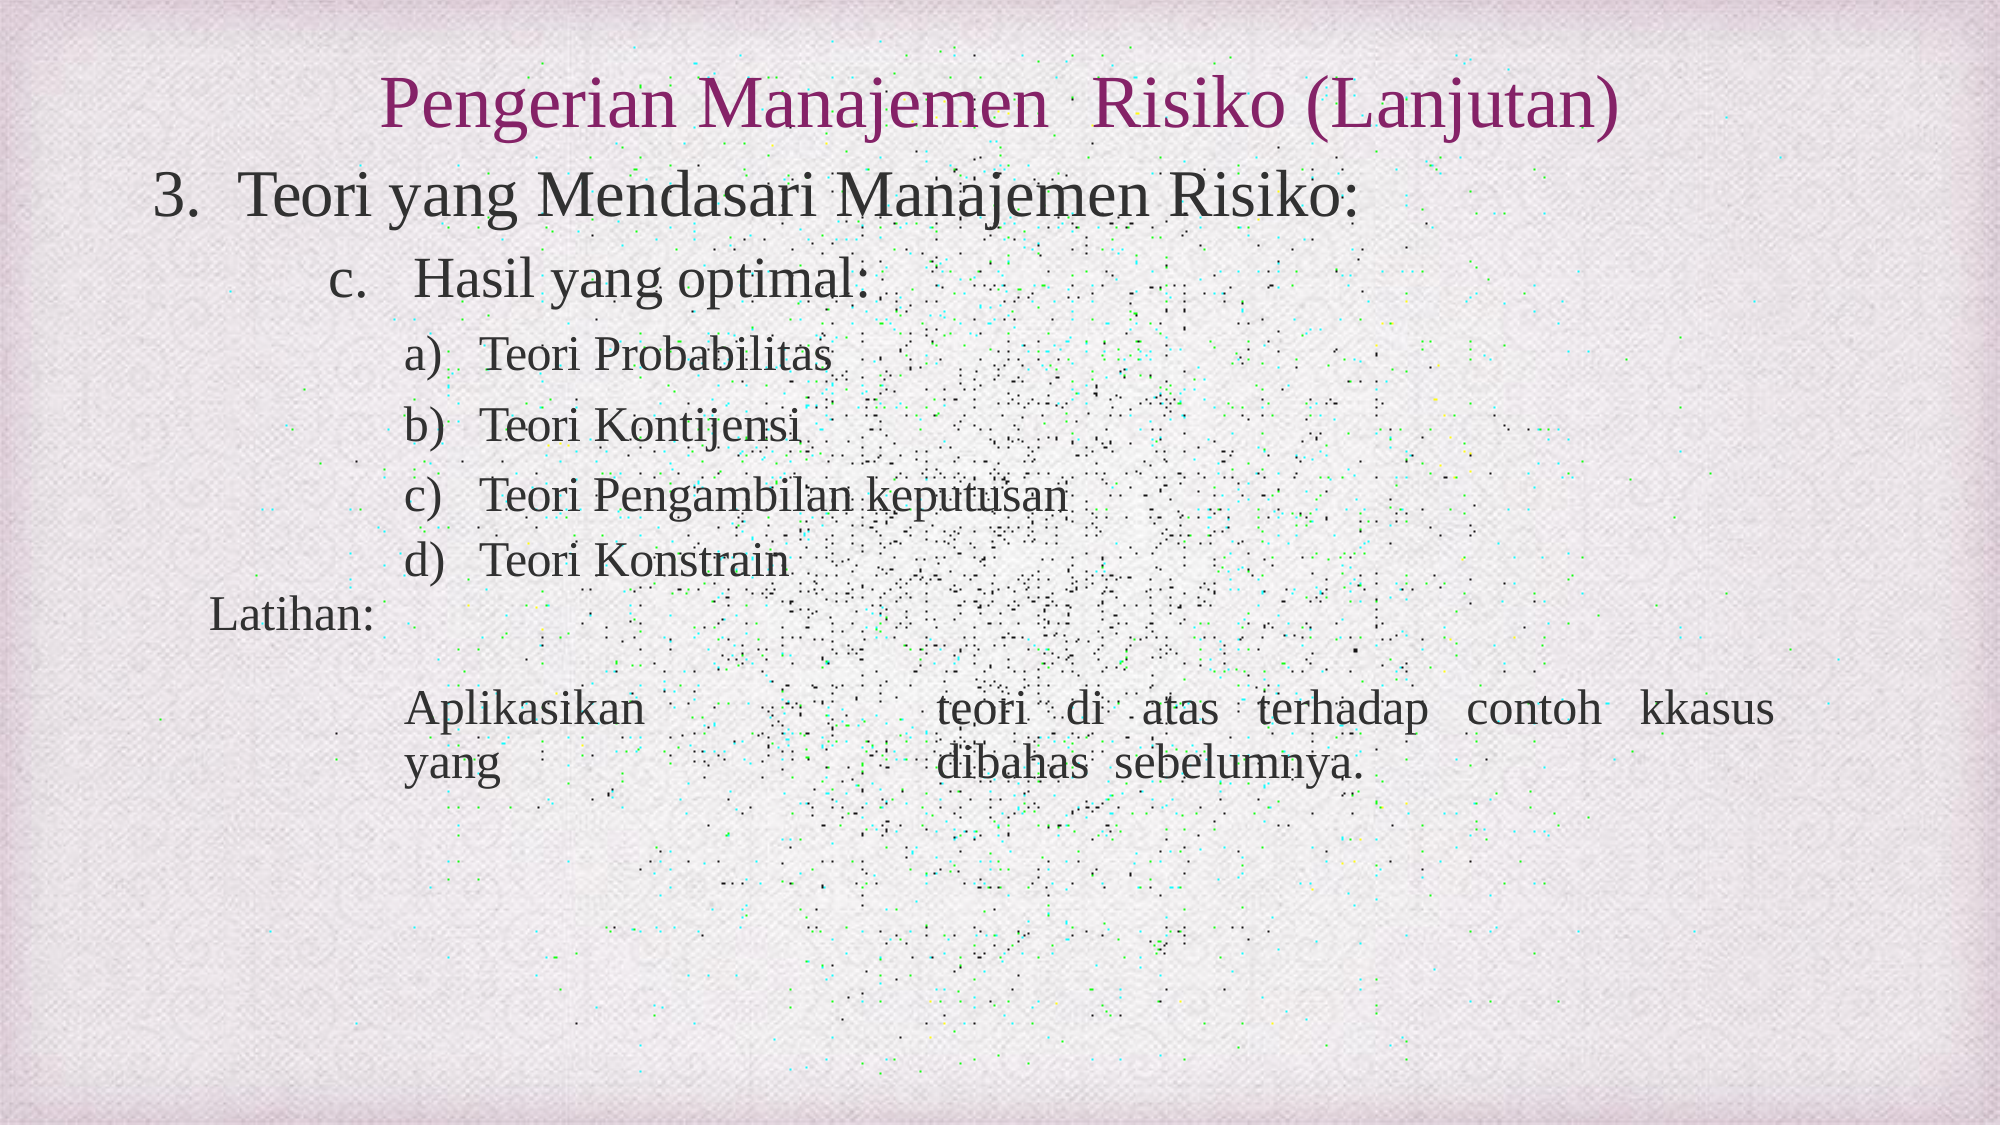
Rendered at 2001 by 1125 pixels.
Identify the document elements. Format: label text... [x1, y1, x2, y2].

title Pengerian Manajemen Risiko (Lanjutan) [377, 50, 1623, 136]
picture [0, 0, 2000, 1125]
text_box Teori yang Mendasari Manajemen Risiko: Hasil yang optimal: Teori Probabilitas Teori Kontijensi Teori Pengambilan keputusan Teori Konstrain Latihan: Aplikasikan teori di atas terhadap contoh kkasus yang dibahas sebelumnya. [150, 136, 1850, 789]
